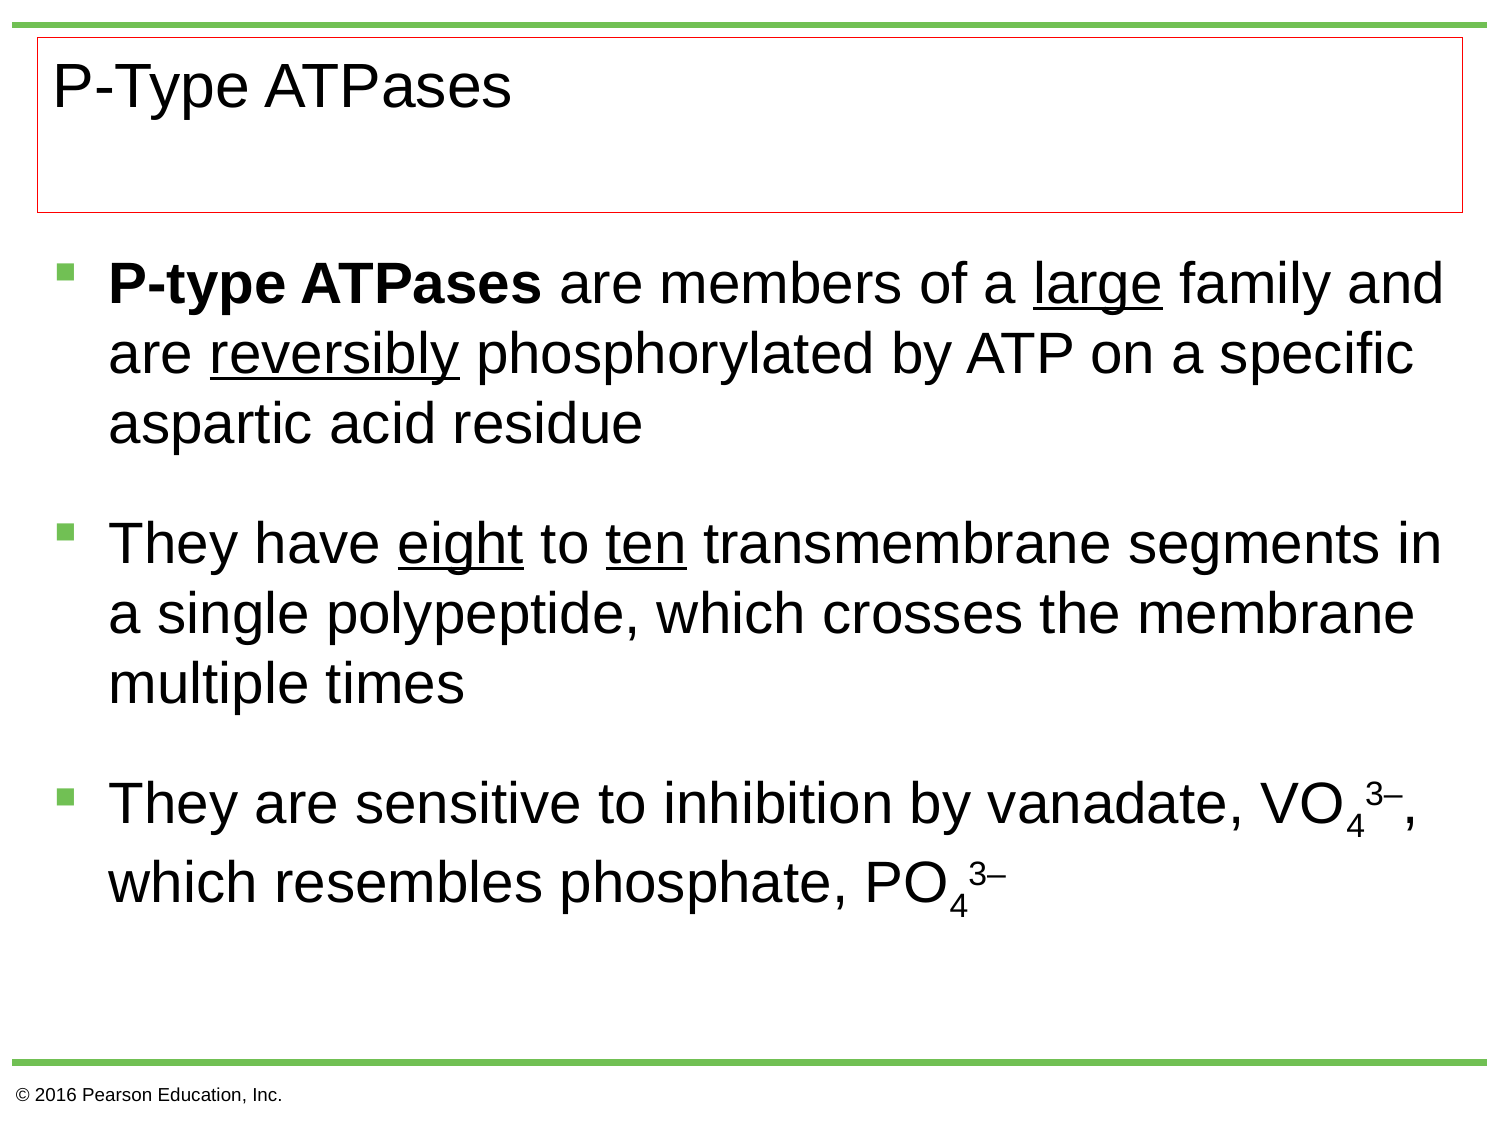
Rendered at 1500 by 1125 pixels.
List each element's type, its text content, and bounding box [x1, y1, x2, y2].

title P-Type ATPases [37, 37, 1463, 213]
footer © 2016 Pearson Education, Inc. [0, 1062, 476, 1125]
list P-type ATPases are members of a large family and are reversibly phosphorylated by ATP on a specific aspartic acid residue They have eight to ten transmembrane segments in a single polypeptide, which crosses the membrane multiple times They are sensitive to inhibition by vanadate, VO43–, which resembles phosphate, PO43– [37, 237, 1463, 1050]
